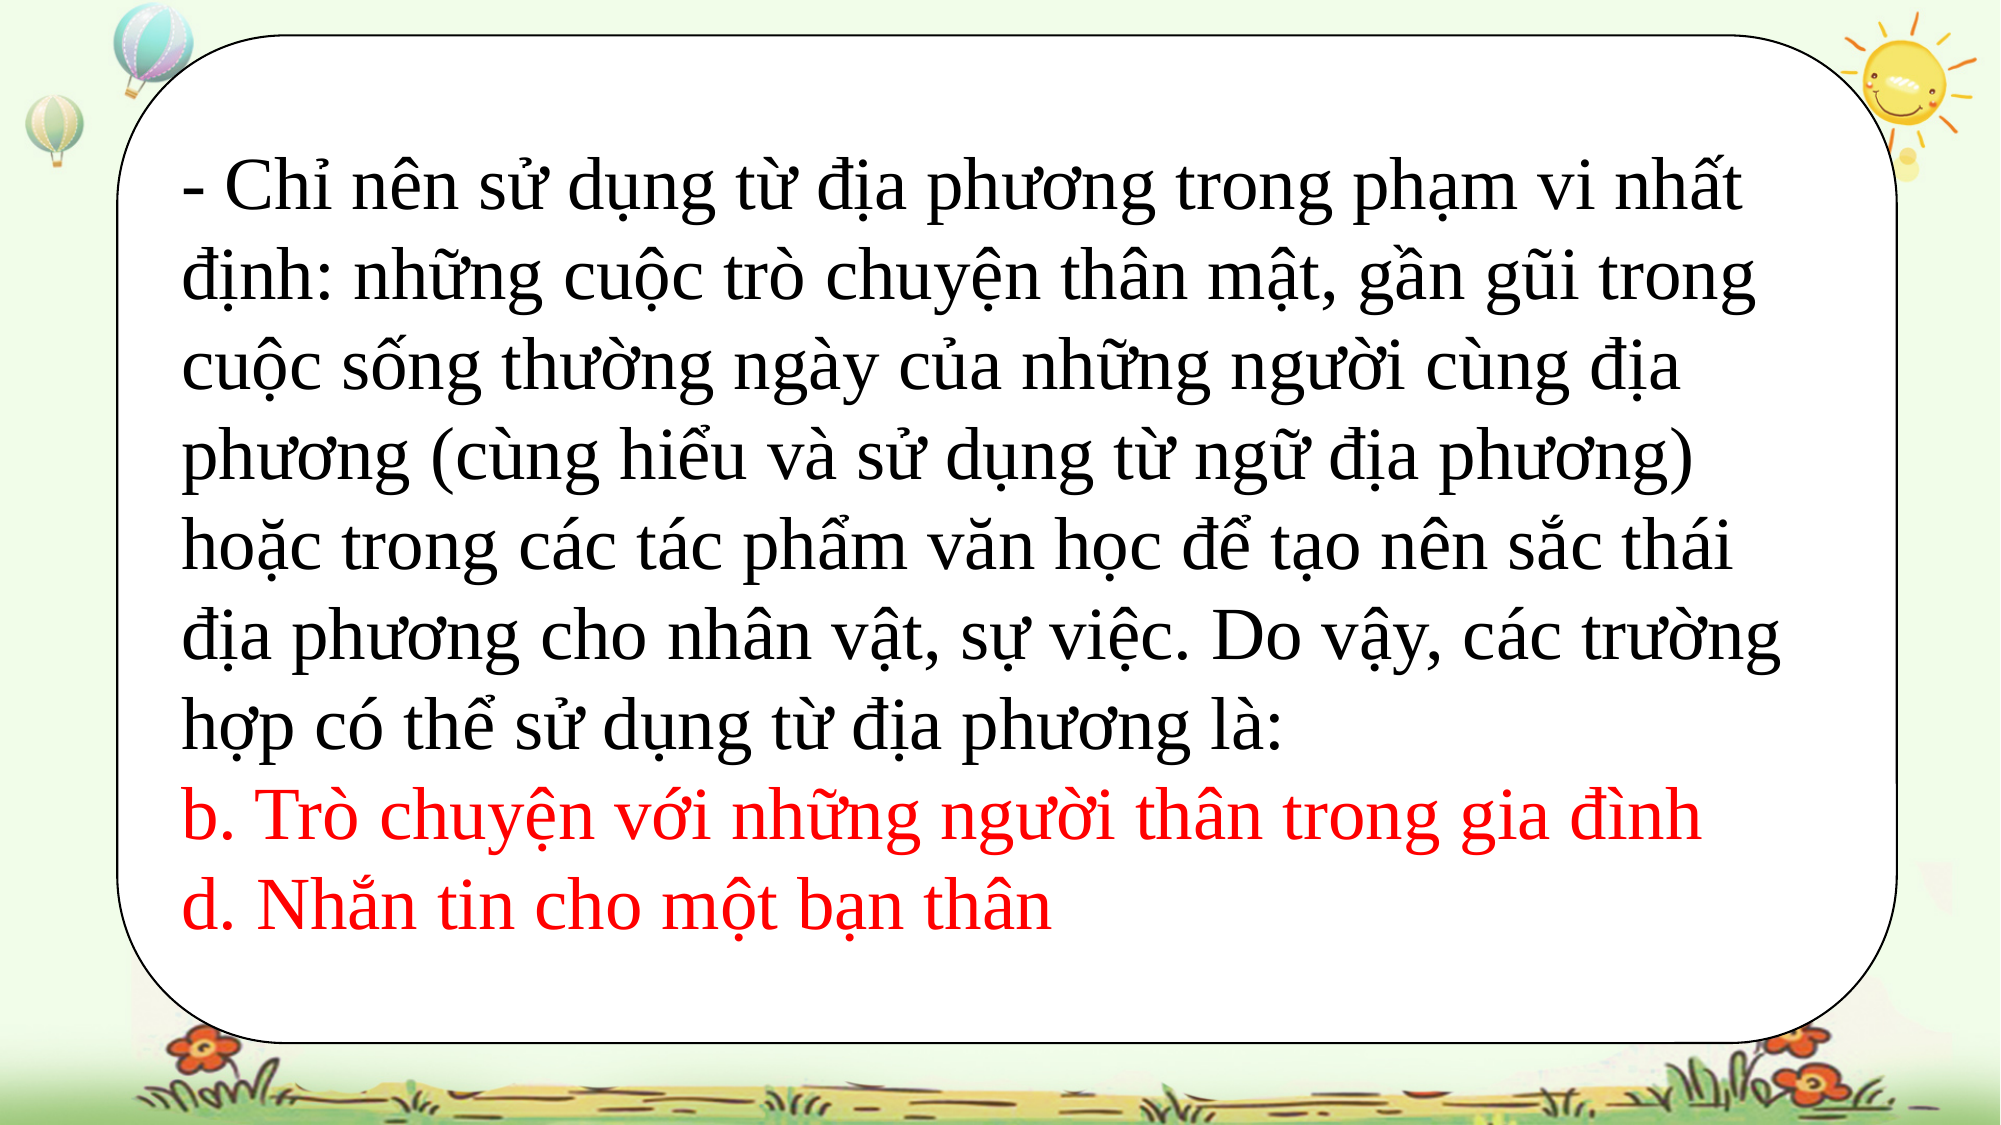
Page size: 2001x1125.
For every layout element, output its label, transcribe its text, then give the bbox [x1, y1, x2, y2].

text_box - Chỉ nên sử dụng từ địa phương trong phạm vi nhất định: những cuộc trò chuyện thân mật, gần gũi trong cuộc sống thường ngày của những người cùng địa phương (cùng hiểu và sử dụng từ ngữ địa phương) hoặc trong các tác phẩm văn học để tạo nên sắc thái địa phương cho nhân vật, sự việc. Do vậy, các trường hợp có thể sử dụng từ địa phương là: b. Trò chuyện với những người thân trong gia đình d. Nhắn tin cho một bạn thân [116, 34, 1898, 1045]
picture [0, 0, 2001, 1125]
